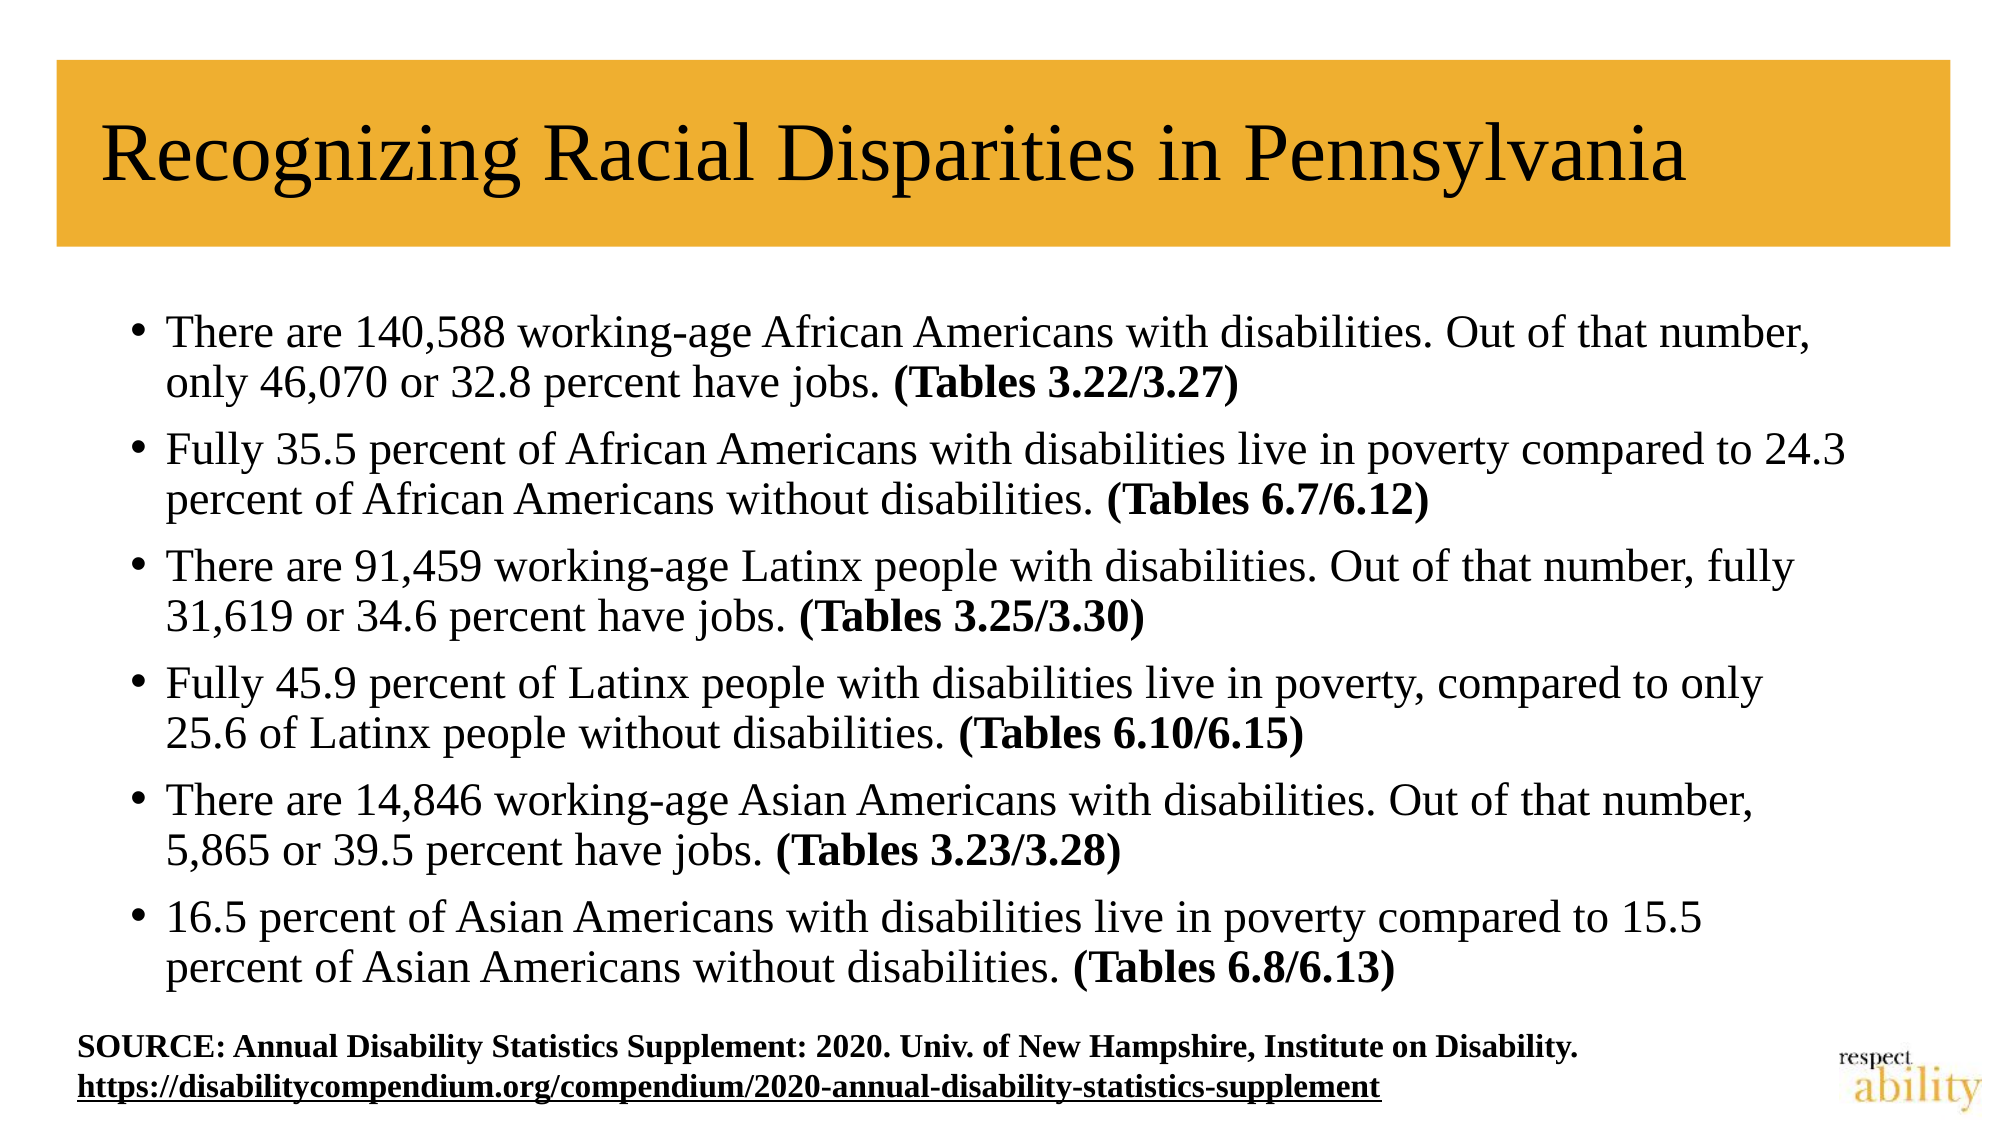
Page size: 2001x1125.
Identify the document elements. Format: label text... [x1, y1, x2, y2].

list There are 140,588 working-age African Americans with disabilities. Out of that number, only 46,070 or 32.8 percent have jobs. (Tables 3.22/3.27) Fully 35.5 percent of African Americans with disabilities live in poverty compared to 24.3 percent of African Americans without disabilities. (Tables 6.7/6.12) There are 91,459 working-age Latinx people with disabilities. Out of that number, fully 31,619 or 34.6 percent have jobs. (Tables 3.25/3.30) Fully 45.9 percent of Latinx people with disabilities live in poverty, compared to only 25.6 of Latinx people without disabilities. (Tables 6.10/6.15) There are 14,846 working-age Asian Americans with disabilities. Out of that number, 5,865 or 39.5 percent have jobs. (Tables 3.23/3.28) 16.5 percent of Asian Americans with disabilities live in poverty compared to 15.5 percent of Asian Americans without disabilities. (Tables 6.8/6.13) [115, 299, 1863, 1014]
title Recognizing Racial Disparities in Pennsylvania [85, 59, 1811, 247]
text_box SOURCE: Annual Disability Statistics Supplement: 2020. Univ. of New Hampshire, Institute on Disability. https://disabilitycompendium.org/compendium/2020-annual-disability-statistics-supplement [62, 1017, 2000, 1125]
